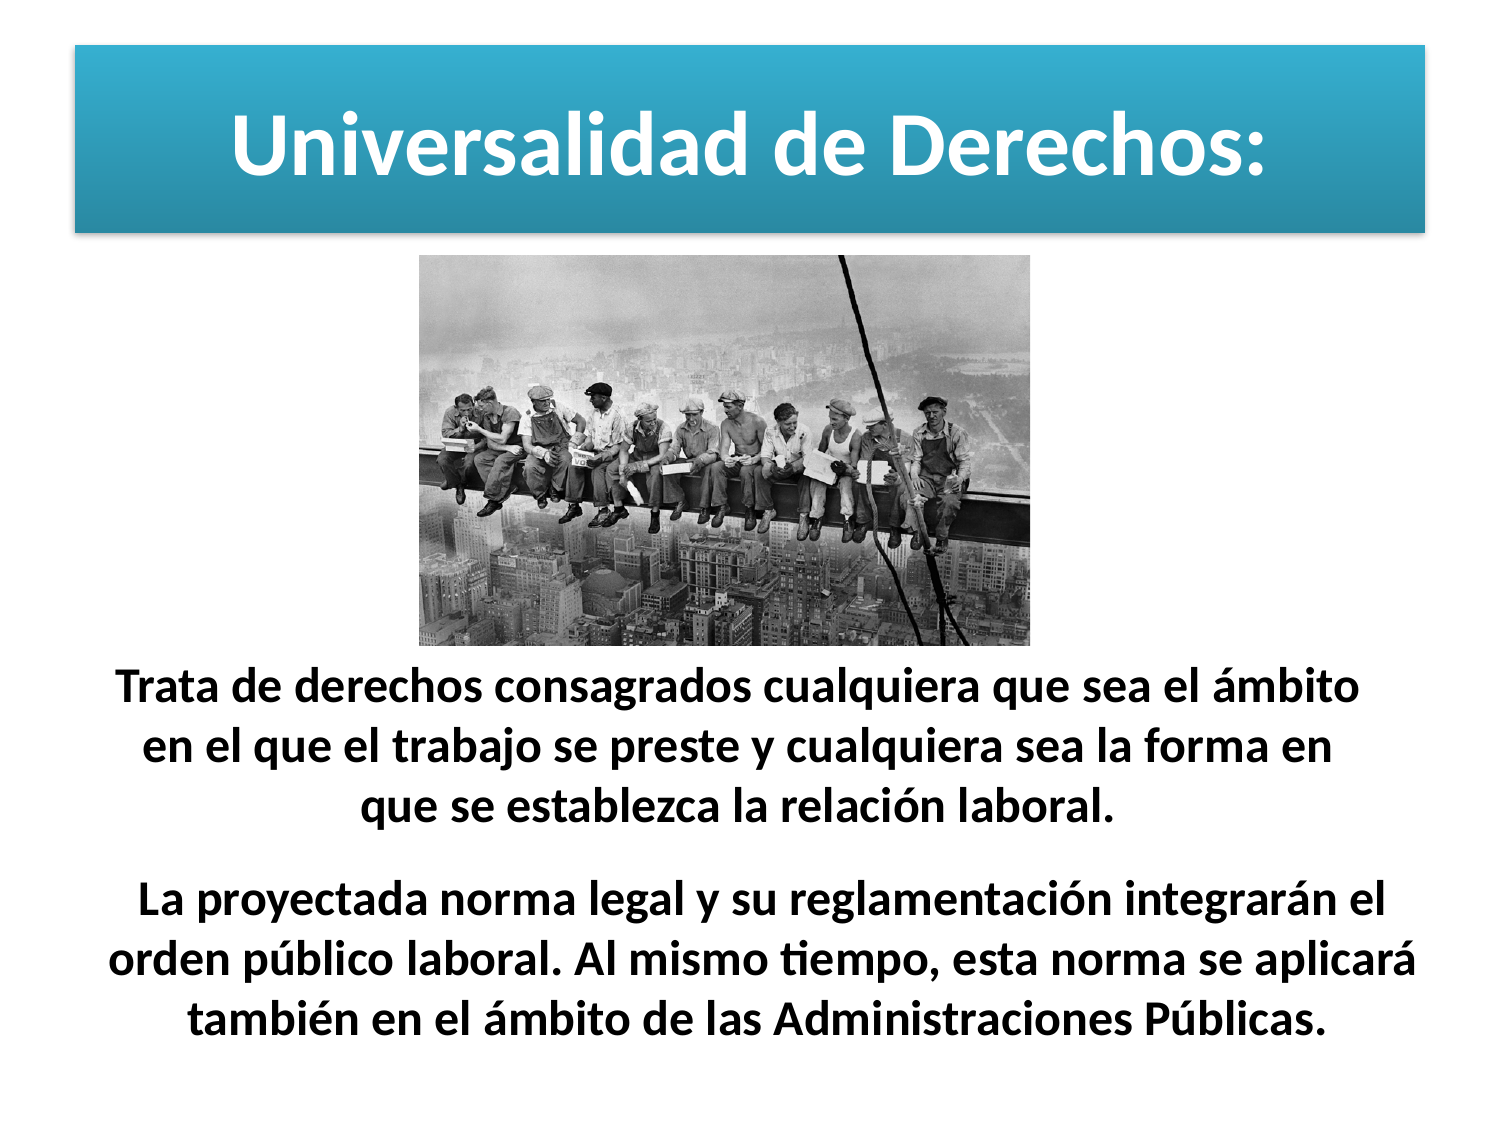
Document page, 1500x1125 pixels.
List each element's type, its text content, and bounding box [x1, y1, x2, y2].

text_box Trata de derechos consagrados cualquiera que sea el ámbito en el que el trabajo se preste y cualquiera sea la forma en que se establezca la relación laboral. [88, 645, 1388, 840]
title Universalidad de Derechos: [75, 45, 1425, 233]
picture [418, 255, 1031, 646]
list La proyectada norma legal y su reglamentación integrarán el orden público laboral. Al mismo tiempo, esta norma se aplicará también en el ámbito de las Administraciones Públicas. [88, 857, 1439, 1005]
